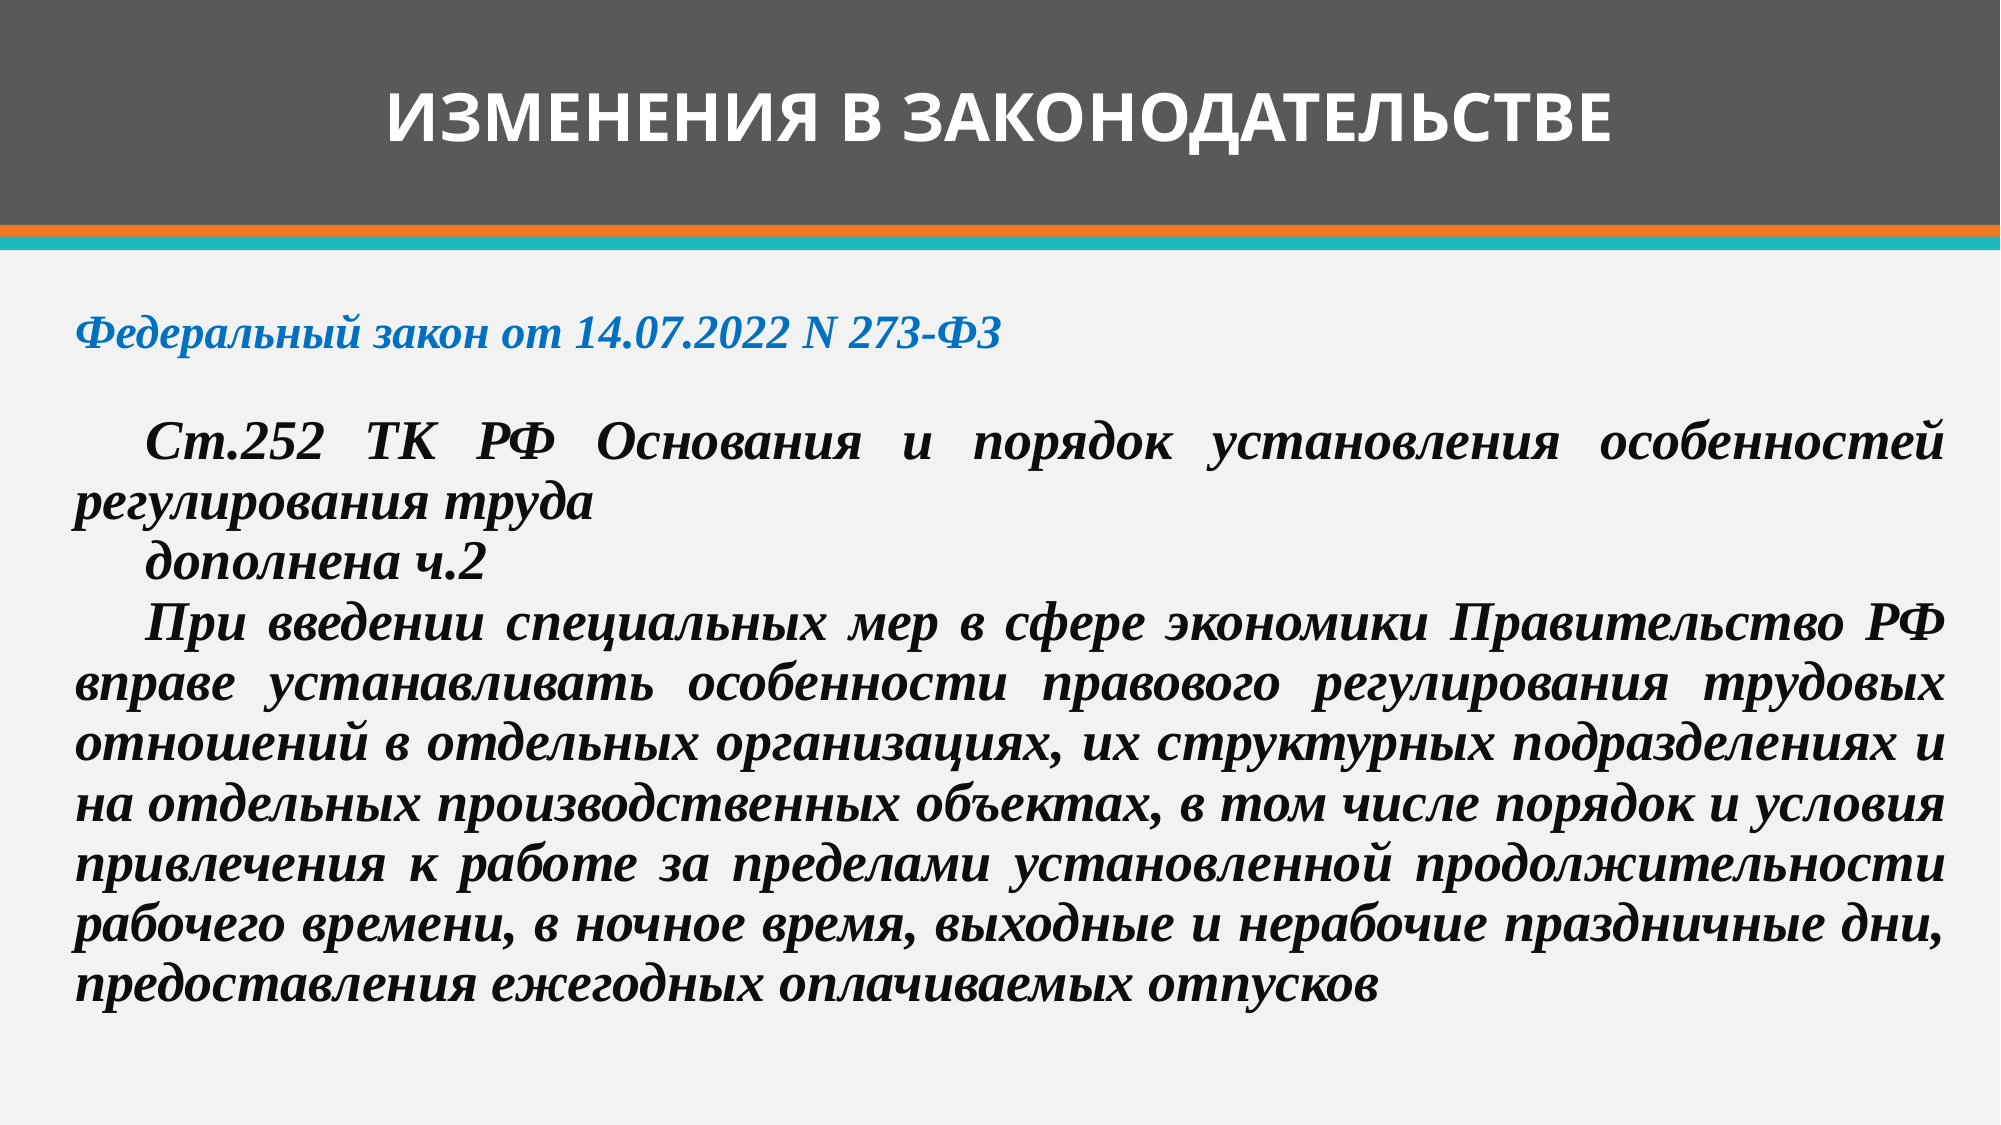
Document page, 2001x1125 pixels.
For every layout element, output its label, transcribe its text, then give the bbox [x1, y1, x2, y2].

list Федеральный закон от 14.07.2022 N 273-ФЗ Ст.252 ТК РФ Основания и порядок установления особенностей регулирования труда дополнена ч.2 При введении специальных мер в сфере экономики Правительство РФ вправе устанавливать особенности правового регулирования трудовых отношений в отдельных организациях, их структурных подразделениях и на отдельных производственных объектах, в том числе порядок и условия привлечения к работе за пределами установленной продолжительности рабочего времени, в ночное время, выходные и нерабочие праздничные дни, предоставления ежегодных оплачиваемых отпусков [60, 299, 1962, 1080]
title ИЗМЕНЕНИЯ В ЗАКОНОДАТЕЛЬСТВЕ [212, 41, 1788, 164]
